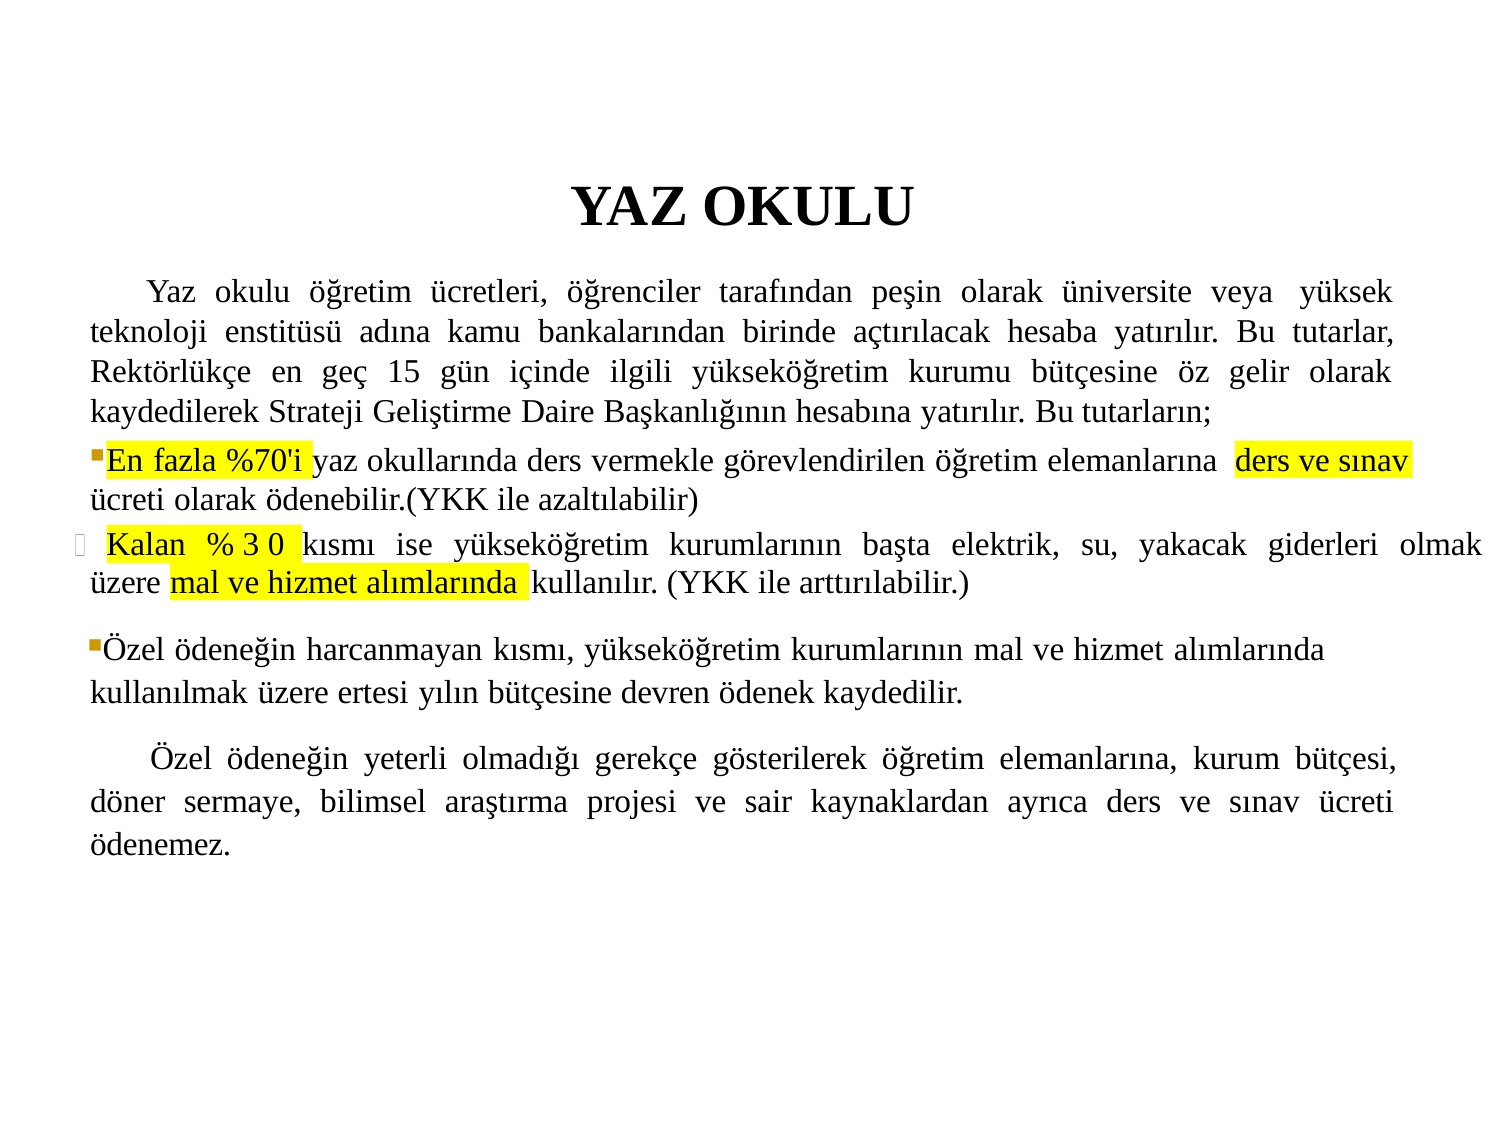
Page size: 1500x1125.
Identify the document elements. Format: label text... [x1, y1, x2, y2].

text_box Özel ödeneğin harcanmayan kısmı, yükseköğretim kurumlarının mal ve hizmet alımlarında kullanılmak üzere ertesi yılın bütçesine devren ödenek kaydedilir. Özel ödeneğin yeterli olmadığı gerekçe gösterilerek öğretim elemanlarına, kurum bütçesi, döner sermaye, bilimsel araştırma projesi ve sair kaynaklardan ayrıca ders ve sınav ücreti ödenemez. [87, 622, 1413, 862]
text_box ders ve sınav [1234, 440, 1413, 478]
text_box Yaz okulu öğretim ücretleri, öğrenciler tarafından peşin olarak üniversite veya yüksek teknoloji enstitüsü adına kamu bankalarından birinde açtırılacak hesaba yatırılır. Bu tutarlar, Rektörlükçe en geç 15 gün içinde ilgili yükseköğretim kurumu bütçesine öz gelir olarak kaydedilerek Strateji Geliştirme Daire Başkanlığının hesabına yatırılır. Bu tutarların; [87, 267, 1413, 429]
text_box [73, 524, 303, 564]
text_box ücreti olarak ödenebilir.(YKK ile azaltılabilir) [87, 475, 709, 518]
text_box kısmı ise yükseköğretim kurumlarının başta elektrik, su, yakacak giderleri olmak [300, 519, 1492, 562]
text_box En fazla %70'i yaz okullarında ders vermekle görevlendirilen öğretim elemanlarına [87, 435, 1227, 478]
text_box üzere kullanılır. (YKK ile arttırılabilir.) [87, 558, 977, 601]
title YAZ OKULU [568, 164, 924, 267]
